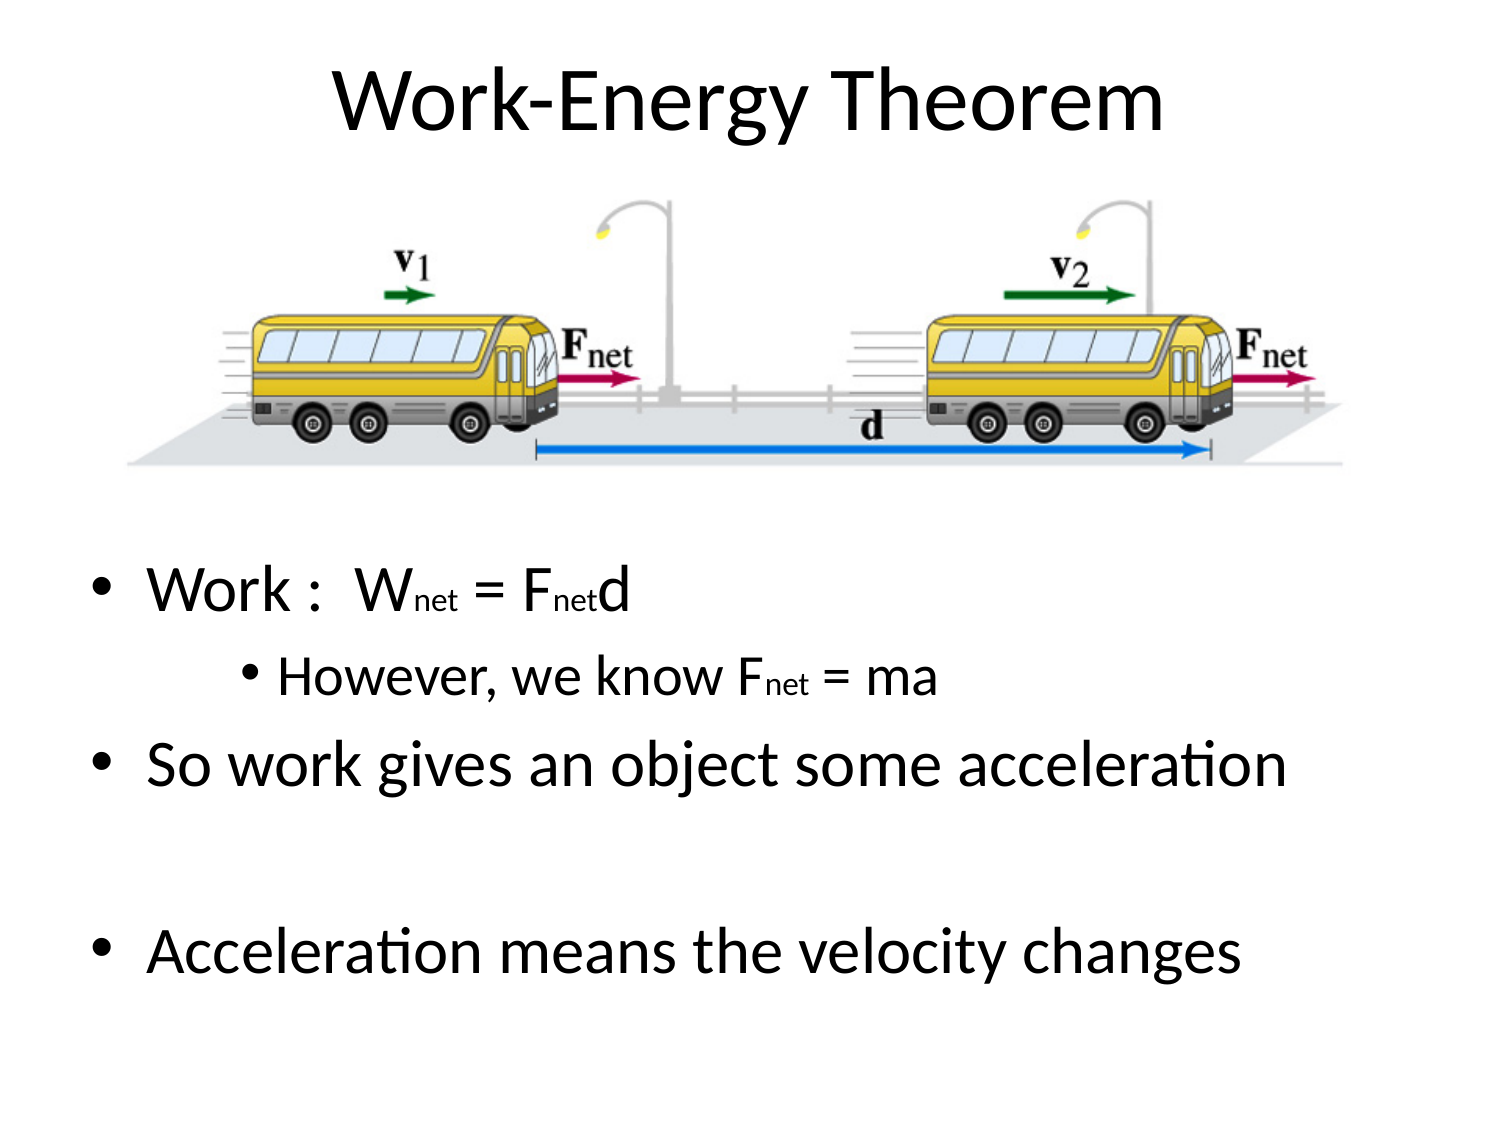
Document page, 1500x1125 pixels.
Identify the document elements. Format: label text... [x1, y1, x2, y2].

picture [112, 149, 1363, 526]
title Work-Energy Theorem [75, 0, 1425, 188]
list Work : Wnet = Fnetd However, we know Fnet = ma So work gives an object some acceleration Acceleration means the velocity changes [75, 537, 1425, 1005]
